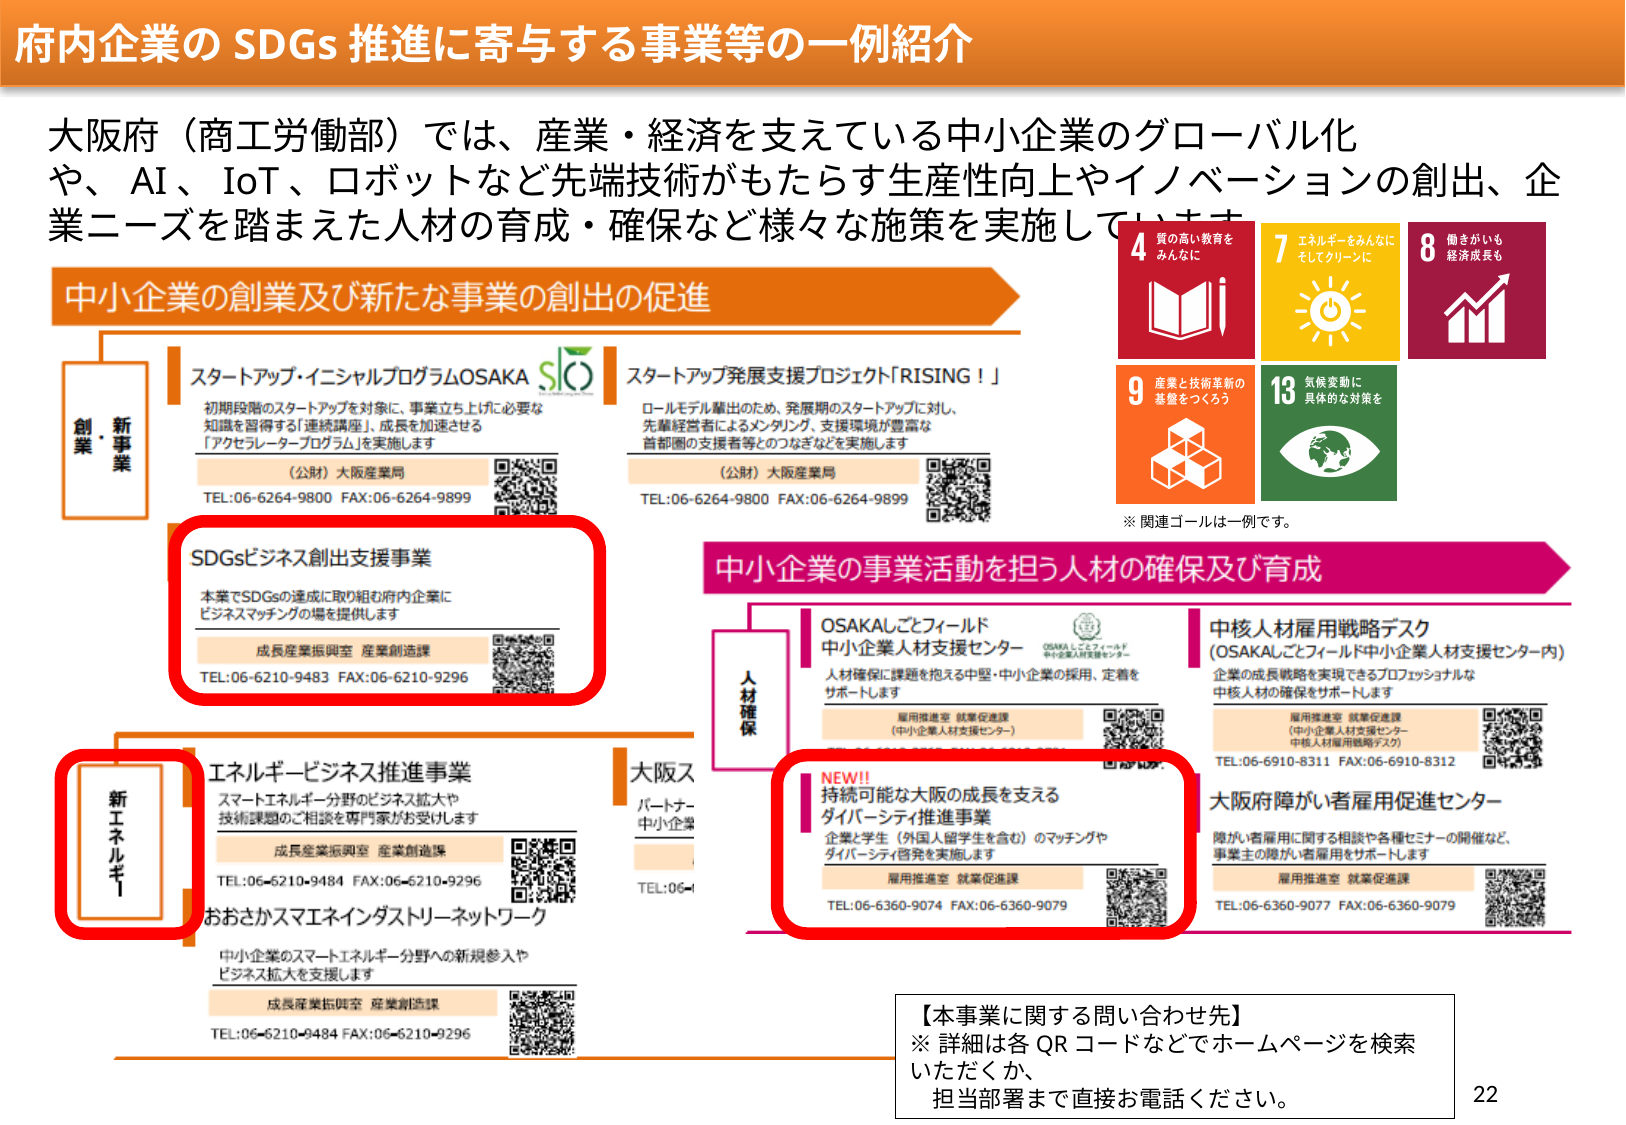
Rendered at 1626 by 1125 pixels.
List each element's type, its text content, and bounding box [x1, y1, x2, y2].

text_box 府内企業のSDGs推進に寄与する事業等の一例紹介 [0, 0, 1625, 87]
picture [32, 243, 1582, 1060]
text_box [58, 759, 67, 930]
text_box 【本事業に関する問い合わせ先】 ※詳細は各QRコードなどでホームページを検索いただくか、 担当部署まで直接お電話ください。 [895, 994, 1455, 1119]
picture [1117, 221, 1255, 359]
text_box 21 [1147, 1069, 1514, 1125]
text_box ※関連ゴールは一例です。 [1107, 505, 1625, 538]
picture [1408, 222, 1546, 360]
picture [1115, 365, 1255, 505]
text_box 大阪府（商工労働部）では、産業・経済を支えている中小企業のグローバル化や、AI、IoT、ロボットなど先端技術がもたらす生産性向上やイノベーションの創出、企業ニーズを踏まえた人材の育成・確保など様々な施策を実施しています。 [32, 104, 1597, 254]
picture [1261, 222, 1400, 361]
picture [1261, 365, 1398, 502]
